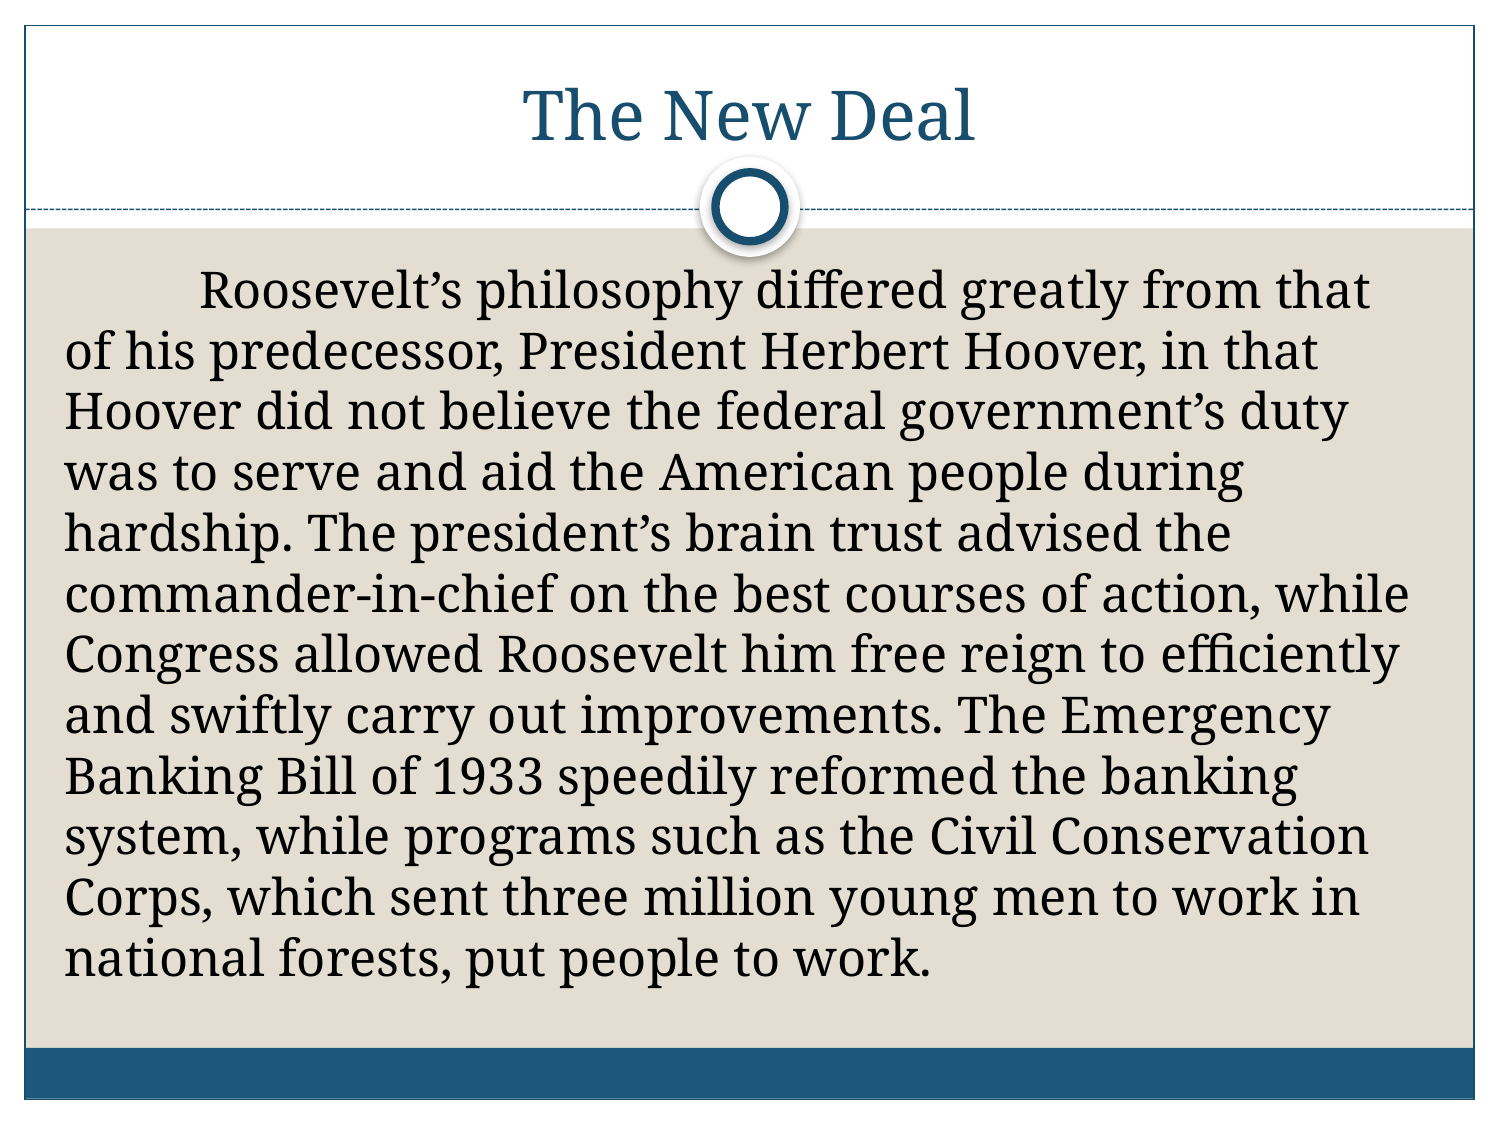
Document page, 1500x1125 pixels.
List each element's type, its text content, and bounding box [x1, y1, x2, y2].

title The New Deal [49, 37, 1450, 162]
list Roosevelt’s philosophy differed greatly from that of his predecessor, President Herbert Hoover, in that Hoover did not believe the federal government’s duty was to serve and aid the American people during hardship. The president’s brain trust advised the commander-in-chief on the best courses of action, while Congress allowed Roosevelt him free reign to efficiently and swiftly carry out improvements. The Emergency Banking Bill of 1933 speedily reformed the banking system, while programs such as the Civil Conservation Corps, which sent three million young men to work in national forests, put people to work. [49, 250, 1445, 1001]
